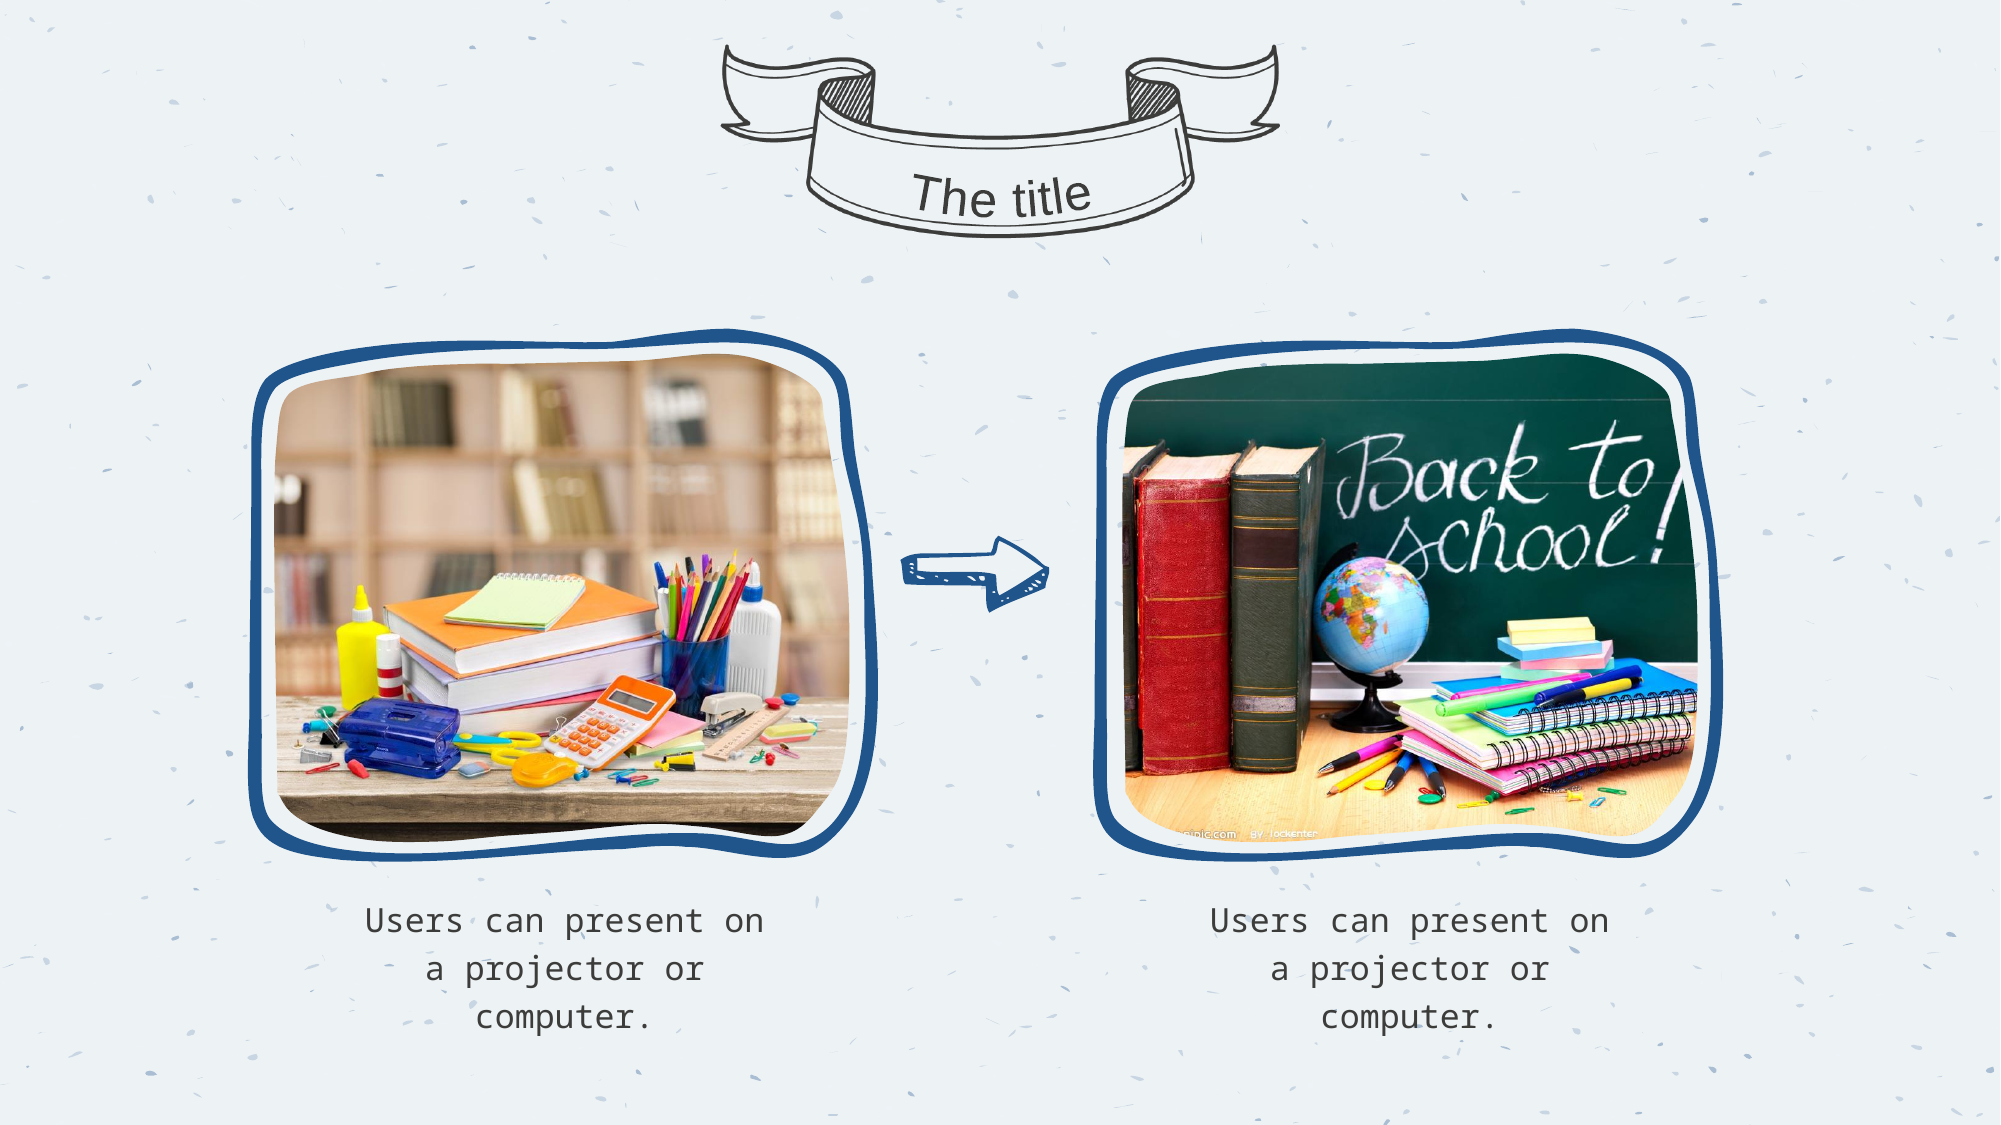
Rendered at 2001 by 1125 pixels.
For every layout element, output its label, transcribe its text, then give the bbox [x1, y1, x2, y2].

text_box [1176, 328, 1665, 353]
picture [1122, 353, 1698, 843]
picture [274, 353, 850, 843]
text_box [1093, 370, 1672, 862]
text_box [850, 403, 878, 818]
text_box [1698, 430, 1724, 814]
text_box Users can present on a projector or computer. [337, 884, 792, 1043]
text_box [331, 328, 819, 353]
text_box Users can present on a projector or computer. [1183, 884, 1637, 1043]
text_box [900, 535, 1050, 613]
text_box [247, 372, 827, 862]
picture [720, 44, 1280, 239]
